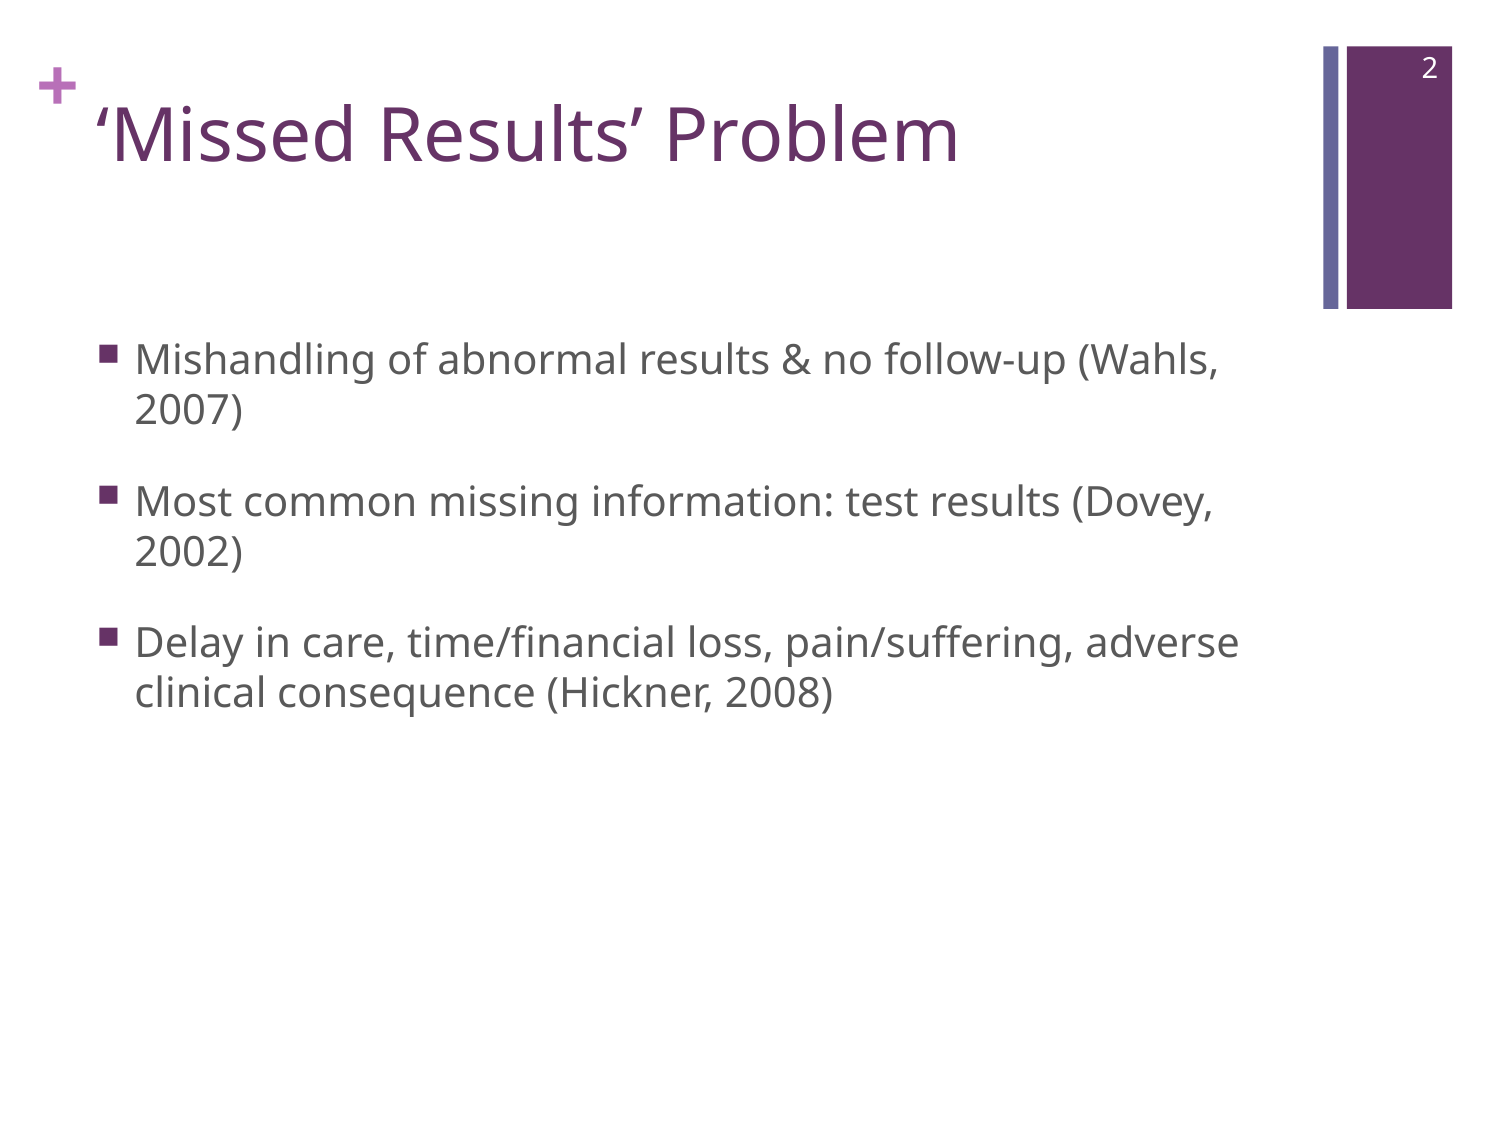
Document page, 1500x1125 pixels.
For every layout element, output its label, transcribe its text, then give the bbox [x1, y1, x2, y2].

slide_number 1 [1362, 39, 1454, 100]
list Mishandling of abnormal results & no follow-up (Wahls, 2007) Most common missing information: test results (Dovey, 2002) Delay in care, time/financial loss, pain/suffering, adverse clinical consequence (Hickner, 2008) [81, 324, 1322, 1005]
title ‘Missed Results’ Problem [81, 79, 1322, 263]
